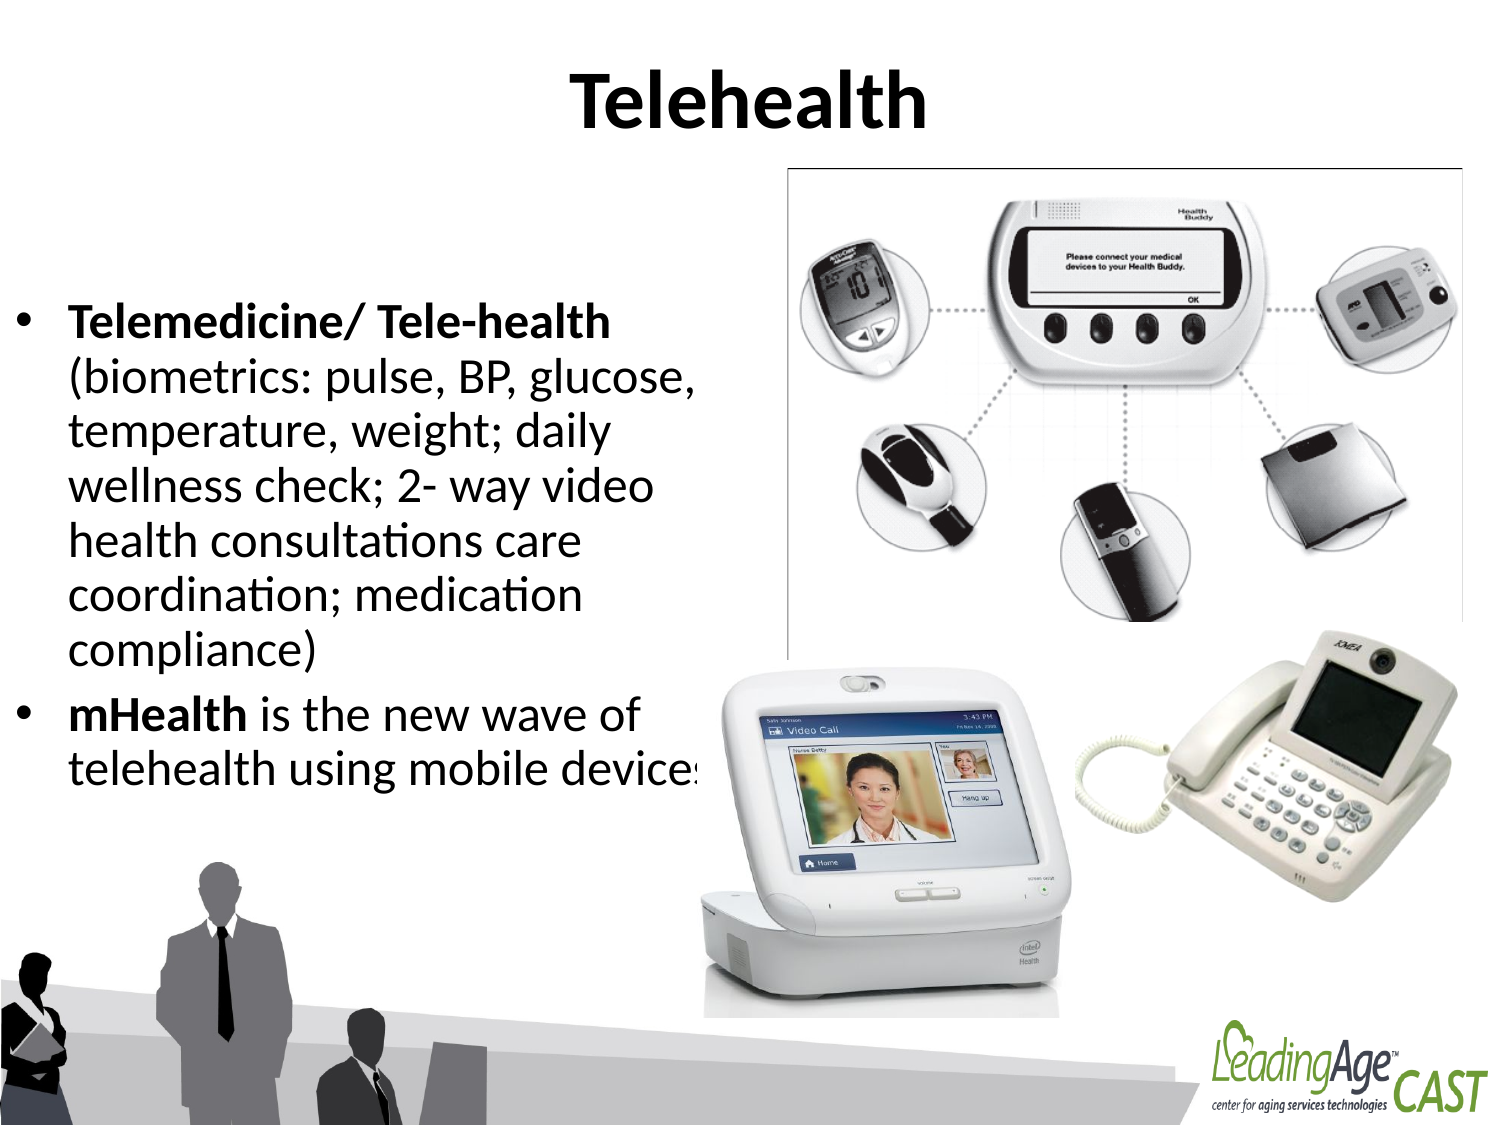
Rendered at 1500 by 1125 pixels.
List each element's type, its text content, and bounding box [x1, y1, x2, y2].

title Telehealth [50, 1, 1450, 190]
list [1062, 622, 1463, 911]
picture [1212, 1020, 1488, 1113]
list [787, 168, 1463, 658]
list Telemedicine/ Tele-health (biometrics: pulse, BP, glucose, temperature, weight; daily wellness check; 2- way video health consultations care coordination; medication compliance) mHealth is the new wave of telehealth using mobile devices [0, 287, 738, 863]
picture [0, 660, 1200, 1125]
